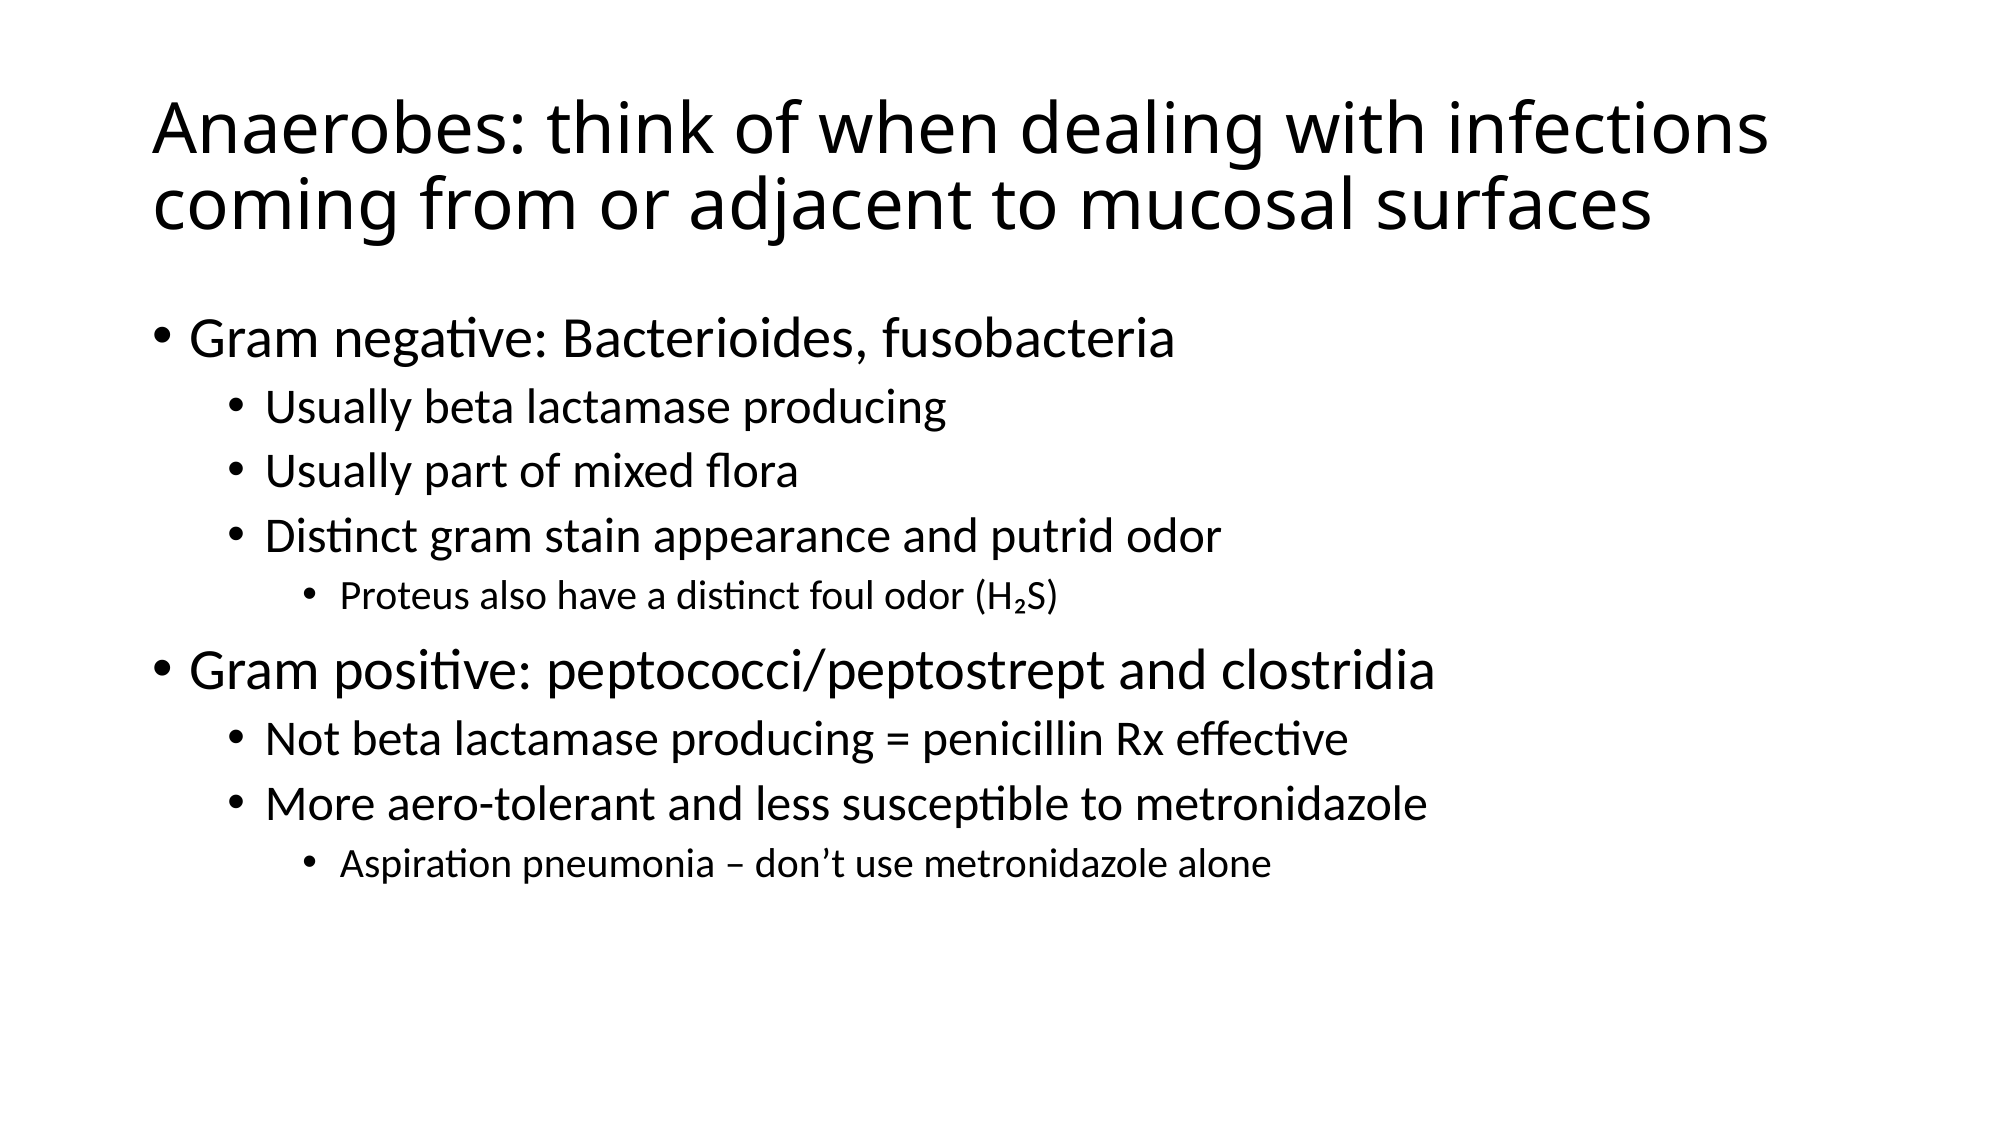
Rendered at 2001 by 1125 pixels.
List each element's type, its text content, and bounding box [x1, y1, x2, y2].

list Gram negative: Bacterioides, fusobacteria Usually beta lactamase producing Usually part of mixed flora Distinct gram stain appearance and putrid odor Proteus also have a distinct foul odor (H₂S) Gram positive: peptococci/peptostrept and clostridia Not beta lactamase producing = penicillin Rx effective More aero-tolerant and less susceptible to metronidazole Aspiration pneumonia – don’t use metronidazole alone [137, 299, 1863, 1014]
title Anaerobes: think of when dealing with infections coming from or adjacent to mucosal surfaces [137, 59, 1863, 278]
